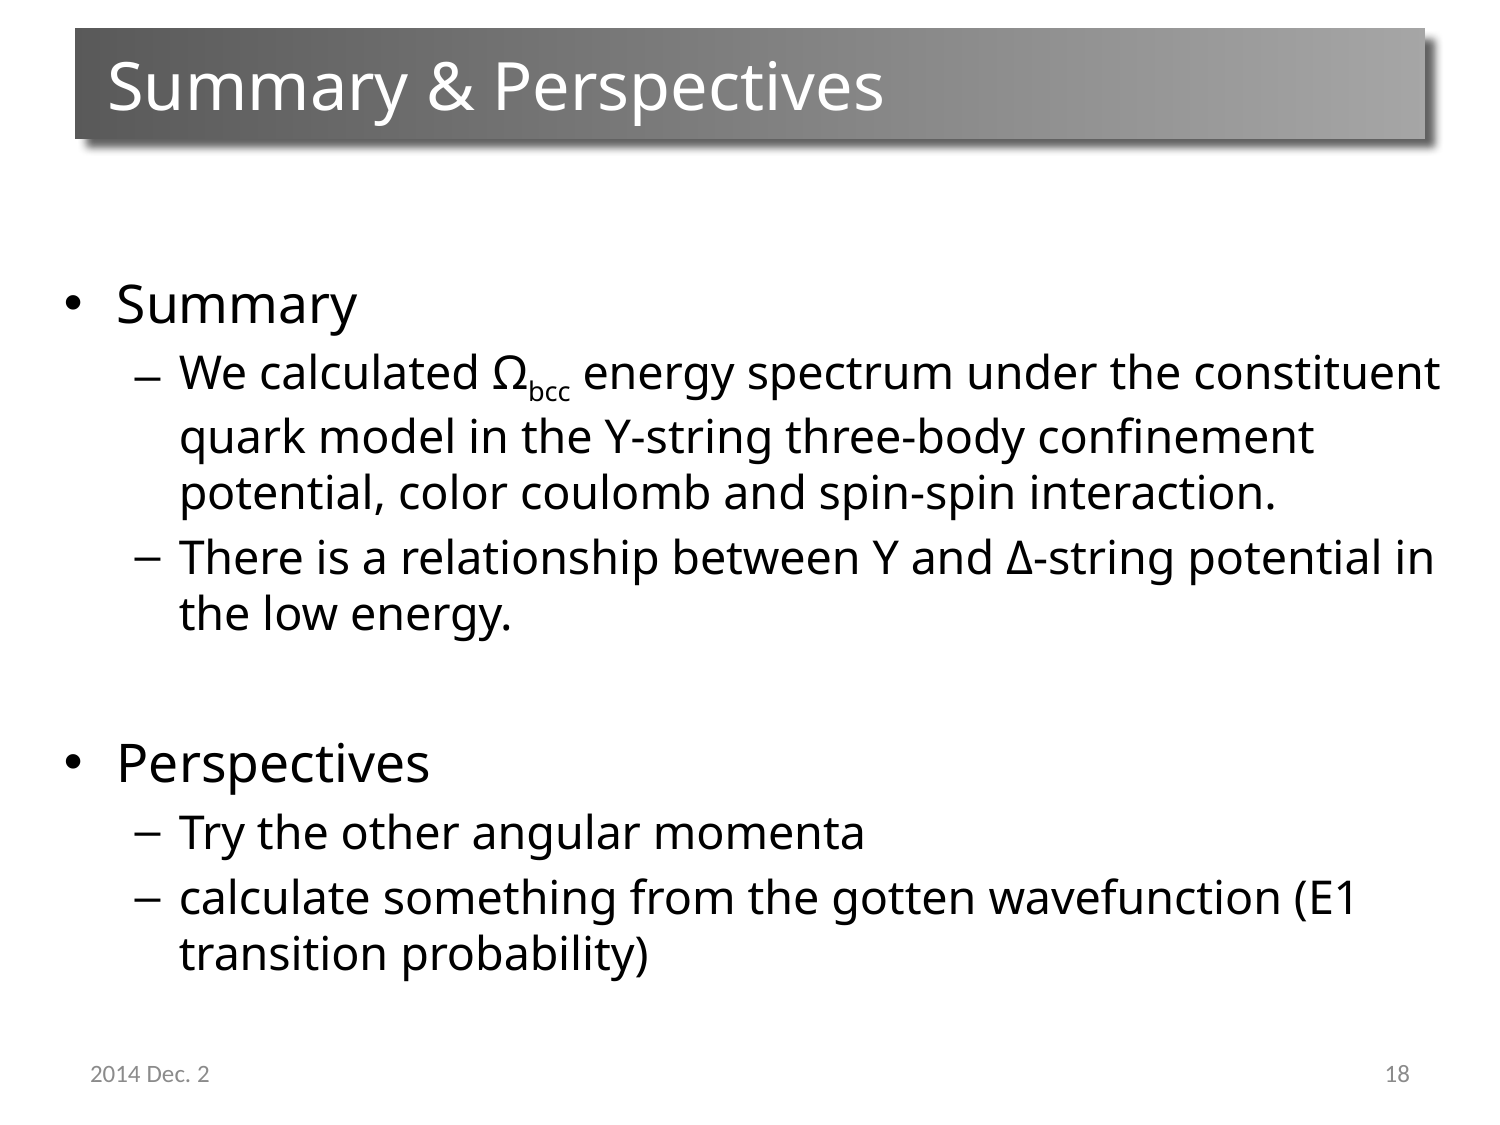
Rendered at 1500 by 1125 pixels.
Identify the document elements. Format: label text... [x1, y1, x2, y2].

list Summary We calculated Ωbcc energy spectrum under the constituent quark model in the Y-string three-body confinement potential, color coulomb and spin-spin interaction. There is a relationship between Y and Δ-string potential in the low energy. Perspectives Try the other angular momenta calculate something from the gotten wavefunction (E1 transition probability) [49, 262, 1459, 1005]
slide_number 18 [1074, 1042, 1425, 1103]
title Summary & Perspectives [75, 28, 1425, 139]
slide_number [75, 1042, 425, 1103]
